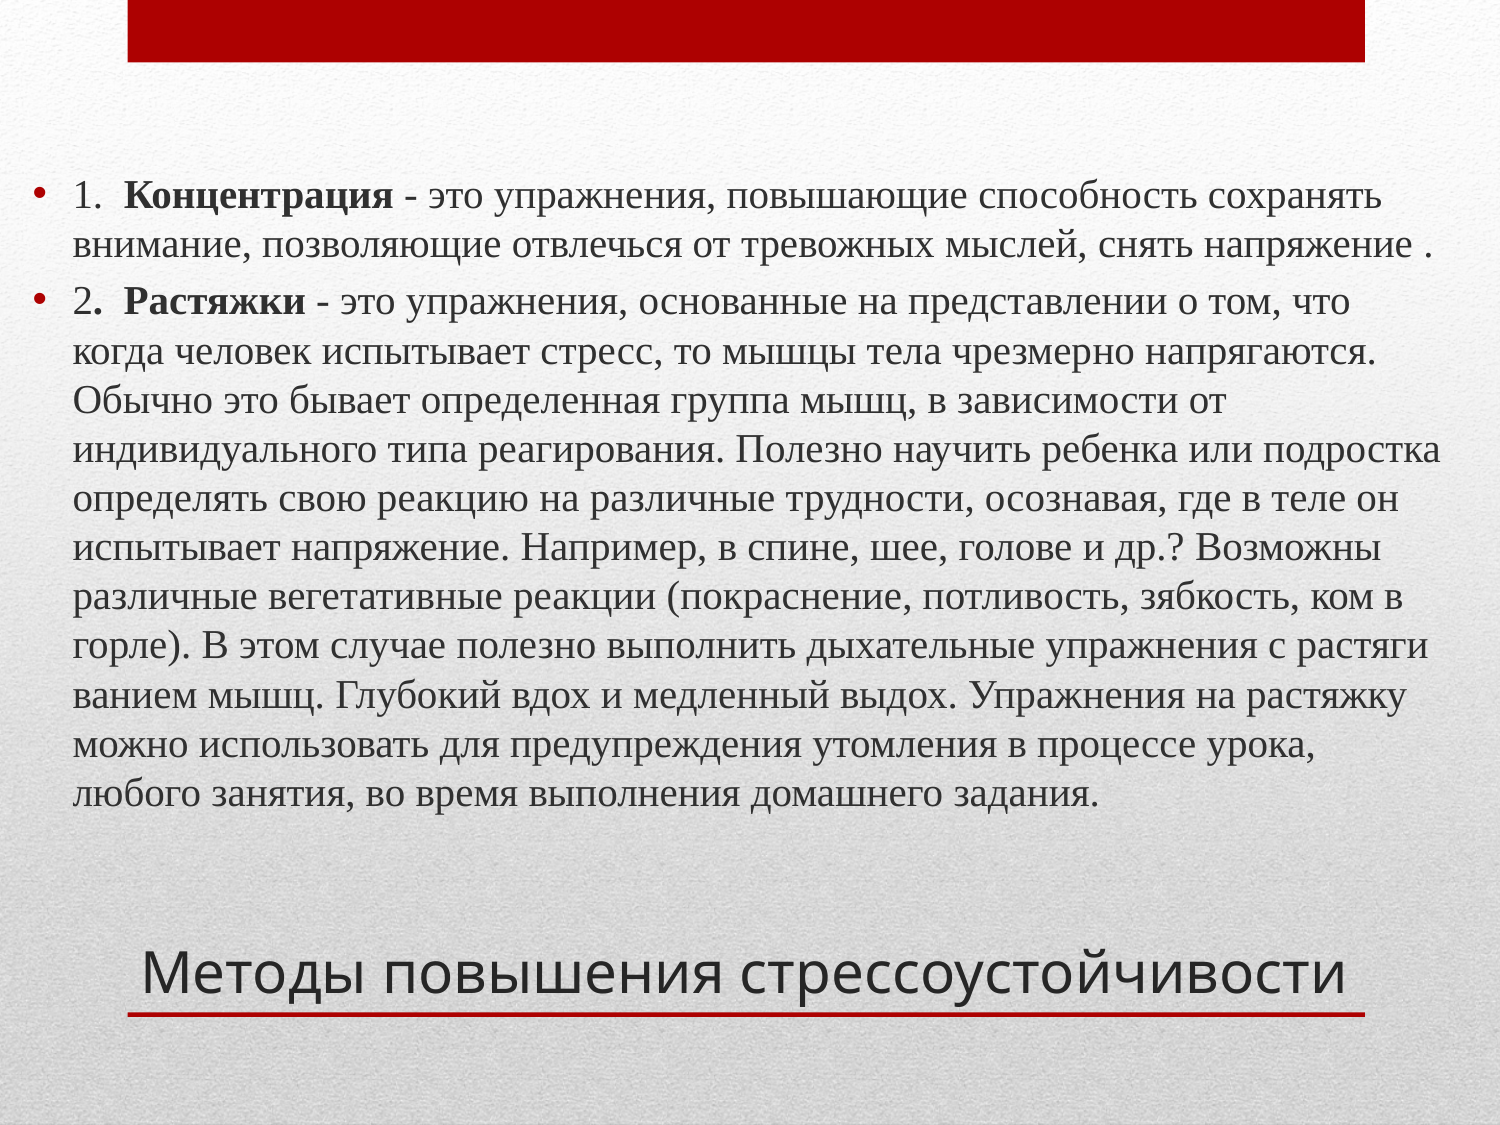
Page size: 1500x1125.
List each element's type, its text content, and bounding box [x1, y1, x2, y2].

title Методы повышения стрессоустойчивости [125, 750, 1471, 1013]
list 1. Концентрация - это упражнения, повышающие способность сохранять внимание, позволяющие отвлечься от тревожных мыслей, снять напряжение . 2. Растяжки - это упражнения, основанные на представлении о том, что когда человек испытывает стресс, то мышцы тела чрезмер­но напрягаются. Обычно это бывает определенная группа мышц, в зависимости от индивидуального типа реагирования. Полезно нау­чить ребенка или подростка определять свою реакцию на различные трудности, осознавая, где в теле он испытывает напряжение. На­пример, в спине, шее, голове и др.? Возможны различные вегетатив­ные реакции (покраснение, потливость, зябкость, ком в горле). В этом случае полезно выполнить дыхательные упражнения с растяги­ванием мышц. Глубокий вдох и медленный выдох. Упражнения на растяжку можно использовать для предупреждения утомления в процессе урока, любого занятия, во время выполнения домашнего задания. [17, 112, 1459, 870]
